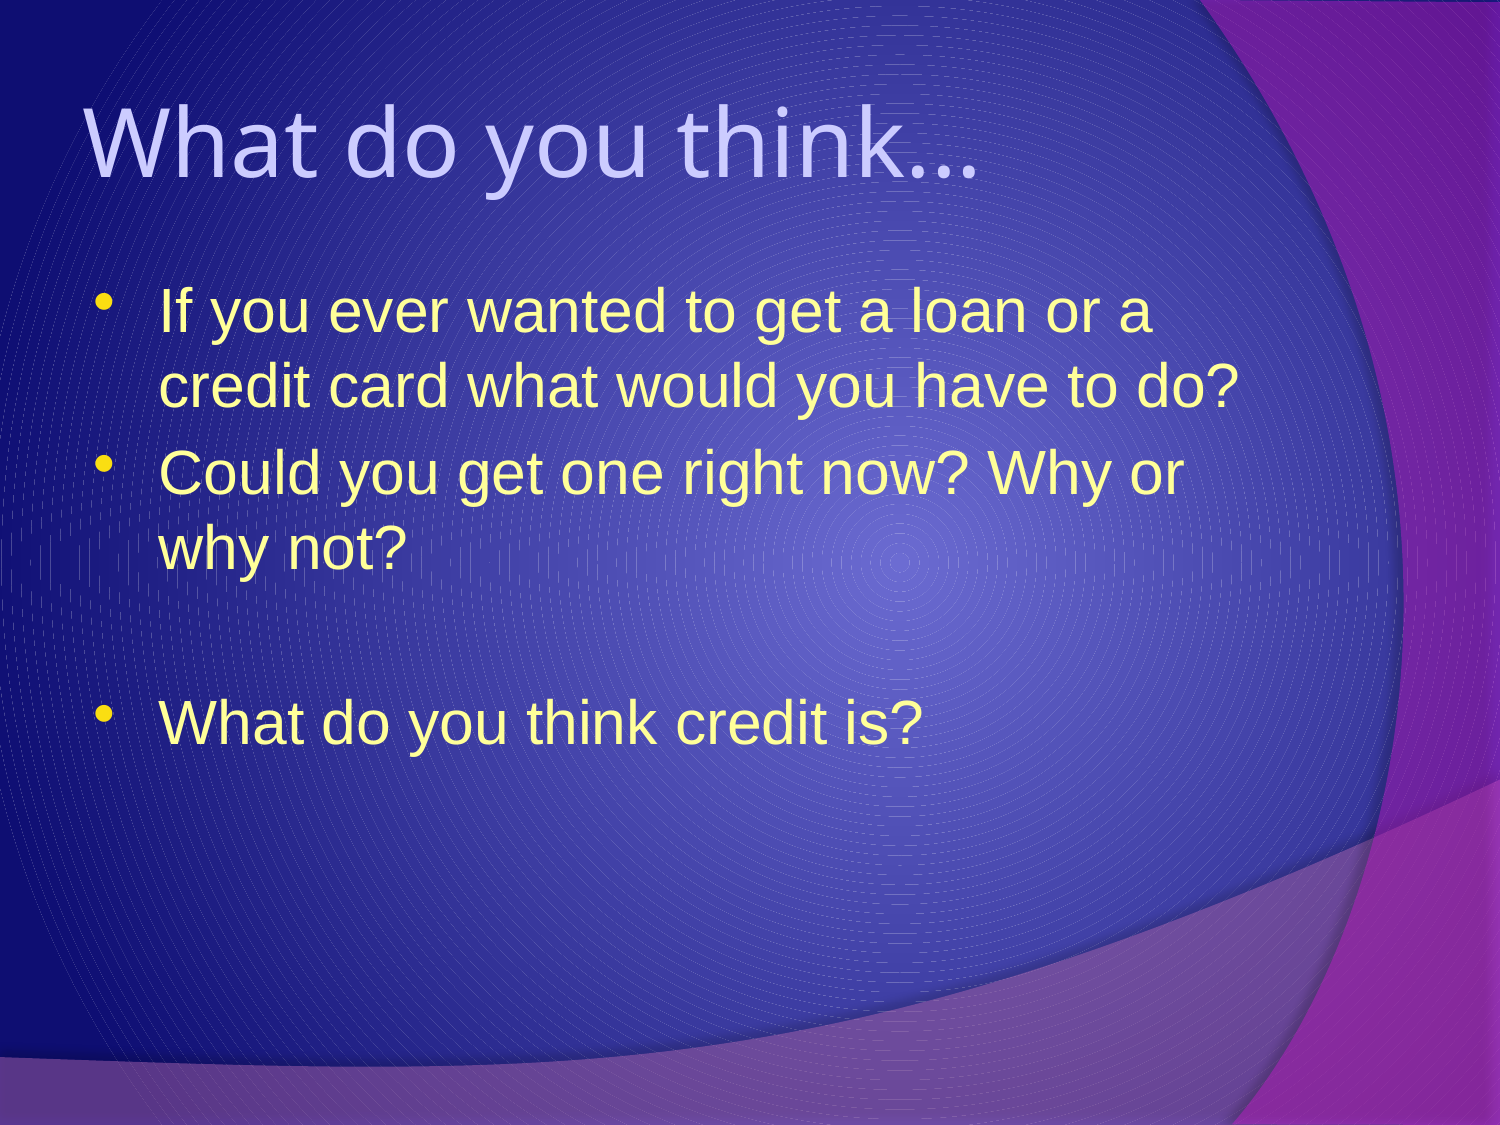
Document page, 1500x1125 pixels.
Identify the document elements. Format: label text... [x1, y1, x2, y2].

title What do you think... [75, 45, 1300, 233]
list If you ever wanted to get a loan or a credit card what would you have to do? Could you get one right now? Why or why not? What do you think credit is? [75, 262, 1300, 1005]
